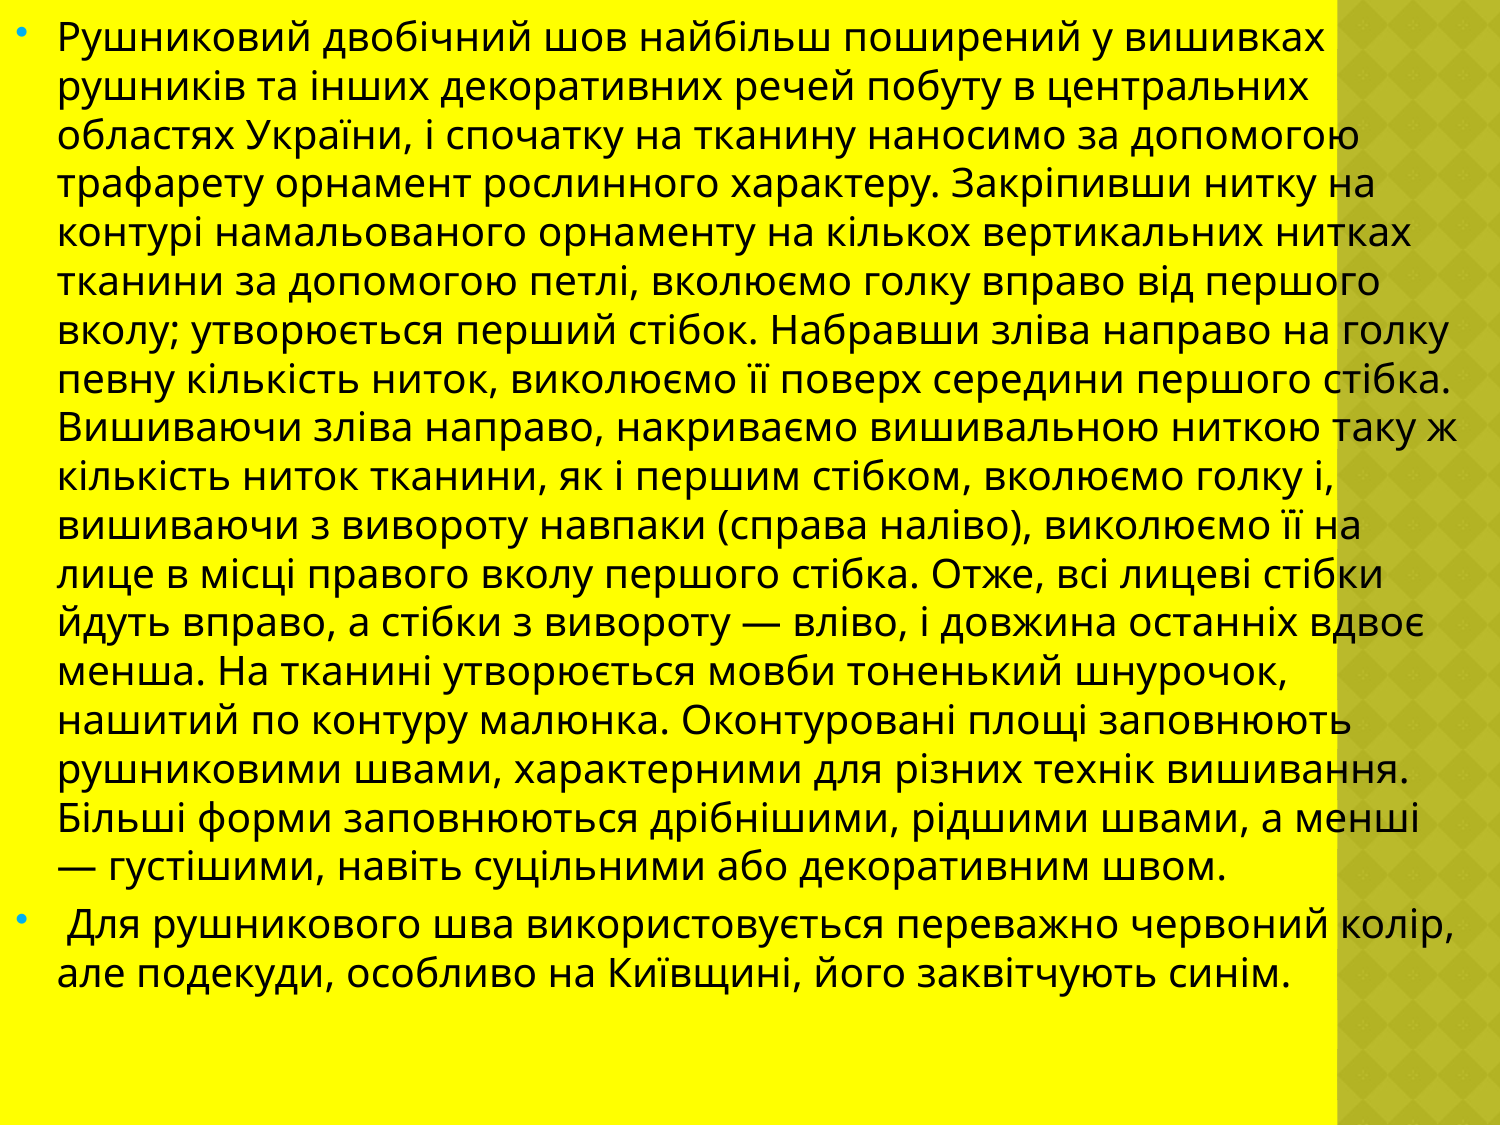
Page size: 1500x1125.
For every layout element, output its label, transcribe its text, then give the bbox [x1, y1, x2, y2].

list Рушниковий двобічний шов найбільш поширений у вишивках рушників та інших декоративних речей побуту в центральних областях України, і спочатку на тканину наносимо за допомогою трафарету орнамент рослинного характеру. Закріпивши нитку на контурі намальованого орнаменту на кількох вертикальних нитках тканини за допомогою петлі, вколюємо голку вправо від першого вколу; утворюється перший стібок. Набравши зліва направо на голку певну кількість ниток, виколюємо її поверх середини першого стібка. Вишиваючи зліва направо, накриваємо вишивальною ниткою таку ж кількість ниток тканини, як і першим стібком, вколюємо голку і, вишиваючи з вивороту навпаки (справа наліво), виколюємо її на лице в місці правого вколу першого стібка. Отже, всі лицеві стібки йдуть вправо, а стібки з вивороту — вліво, і довжина останніх вдвоє менша. На тканині утворюється мовби тоненький шнурочок, нашитий по контуру малюнка. Оконтуровані площі заповнюють рушниковими швами, характерними для різних технік вишивання. Більші форми заповнюються дрібнішими, рідшими швами, а менші — густішими, навіть суцільними або декоративним швом. Для рушникового шва використовується переважно червоний колір, але подекуди, особливо на Київщині, його заквітчують синім. [2, 3, 1483, 1047]
